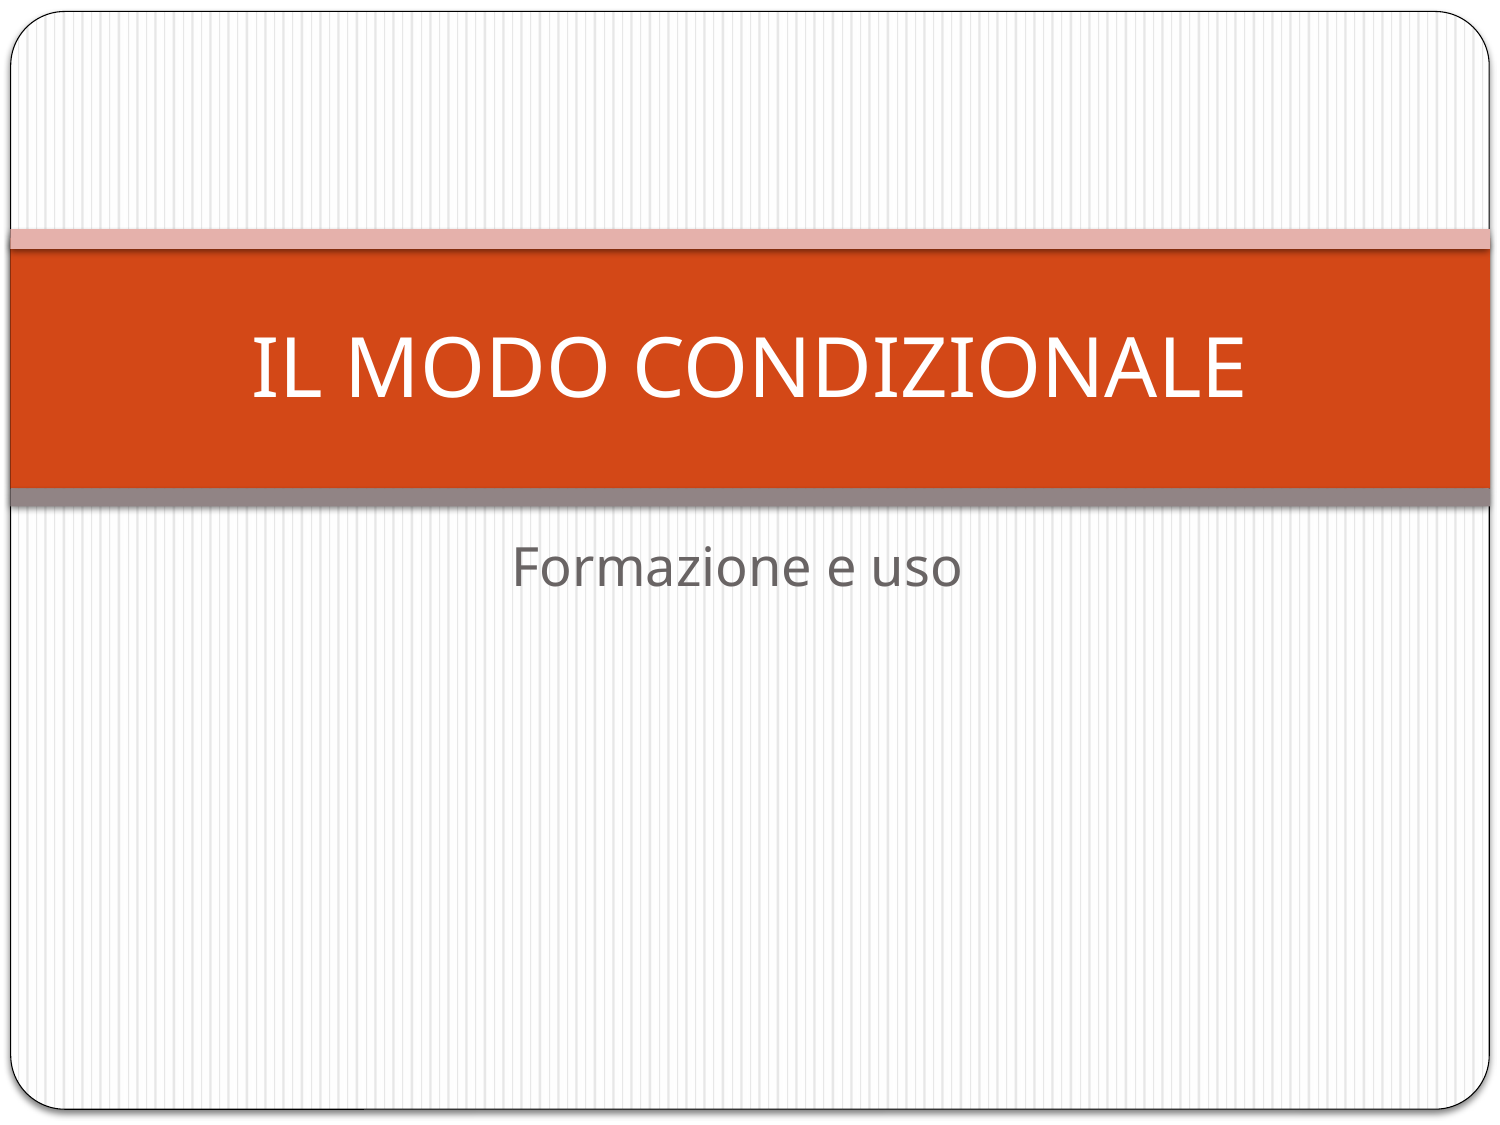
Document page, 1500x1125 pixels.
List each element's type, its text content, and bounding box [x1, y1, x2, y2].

title IL MODO CONDIZIONALE [75, 247, 1425, 489]
subtitle Formazione e uso [212, 525, 1263, 788]
